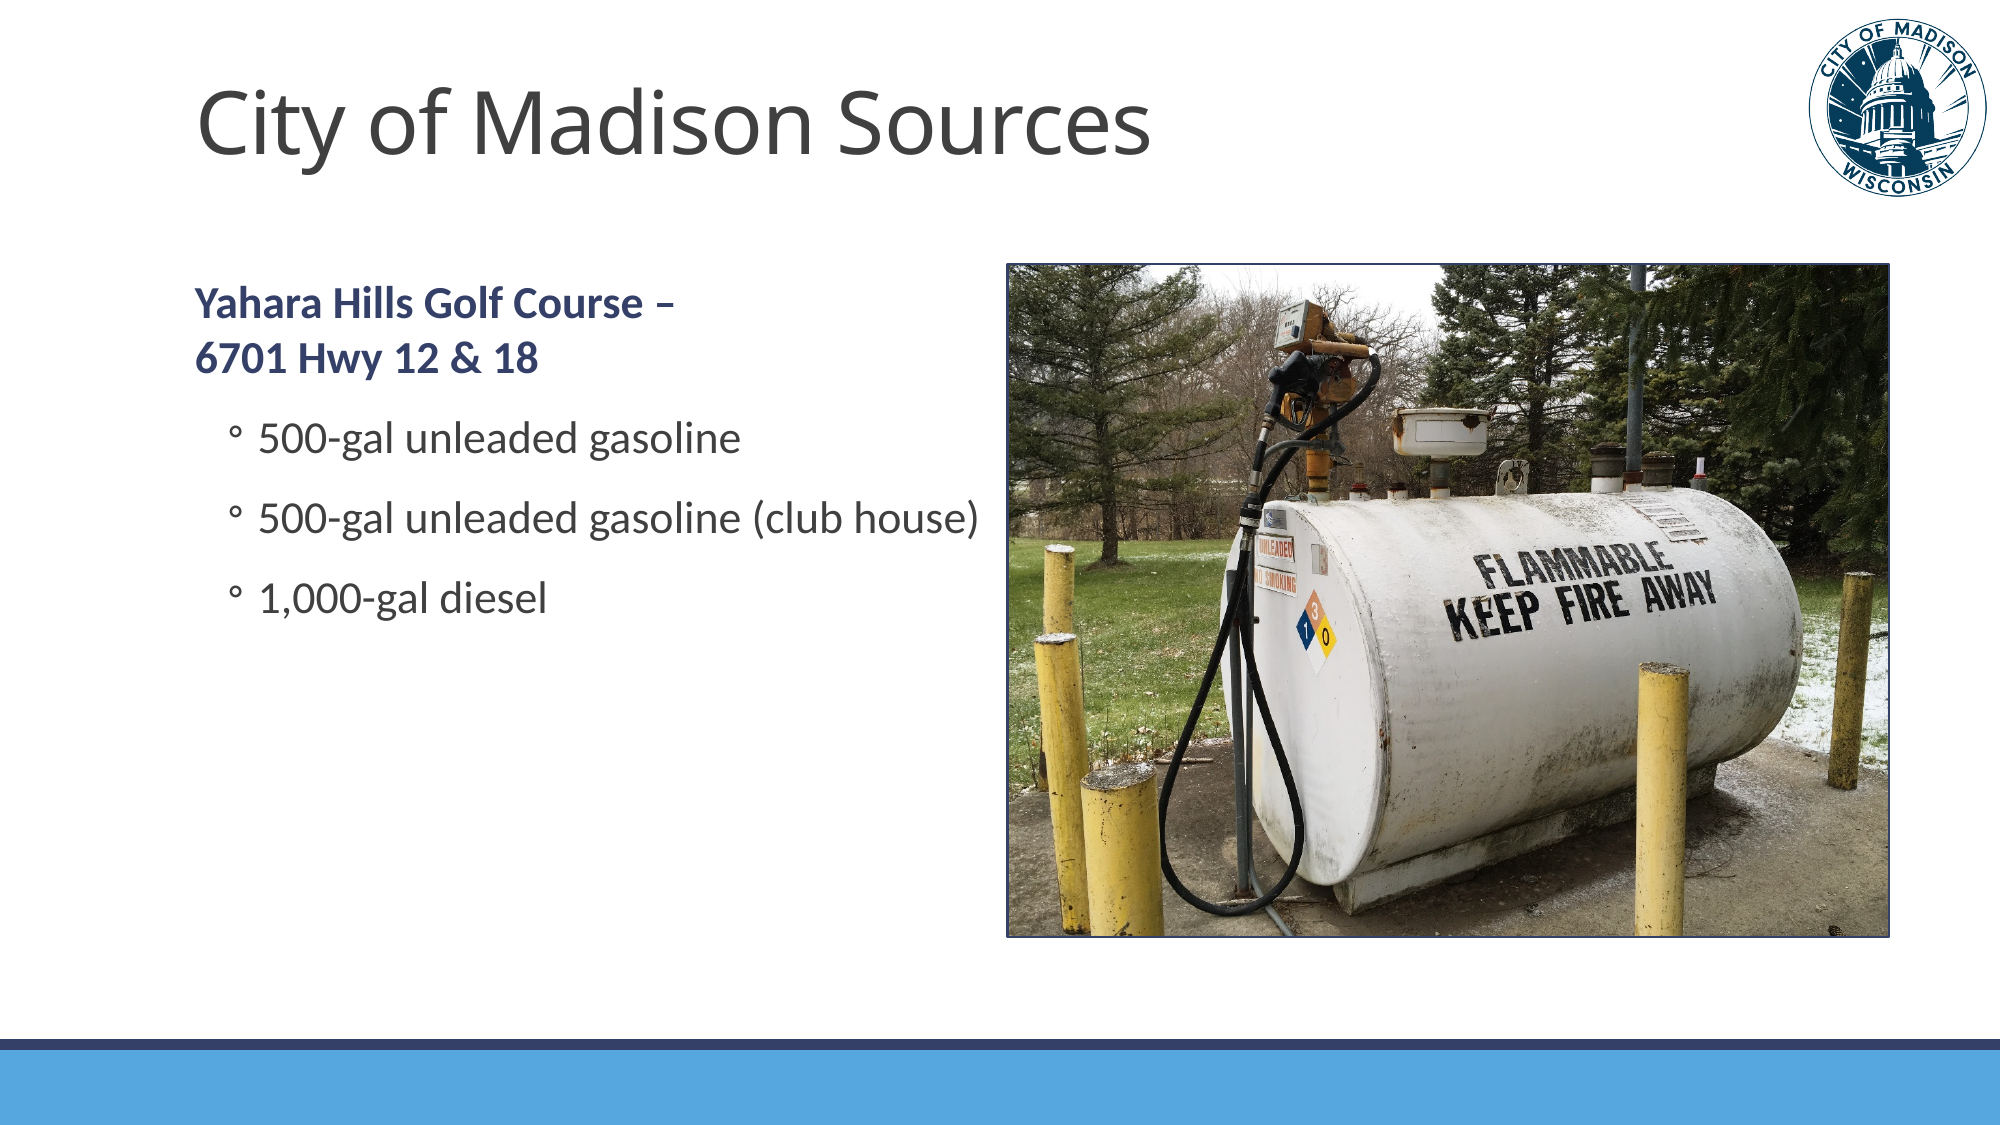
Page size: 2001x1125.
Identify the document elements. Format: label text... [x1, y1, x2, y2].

title City of Madison Sources [180, 47, 1830, 180]
picture [1830, 75, 1835, 85]
picture [1864, 99, 1904, 109]
picture [1853, 108, 1914, 159]
text_box Yahara Hills Golf Course – 6701 Hwy 12 & 18 500-gal unleaded gasoline 500-gal unleaded gasoline (club house) 1,000-gal diesel [180, 265, 1000, 698]
picture [1773, 0, 2001, 232]
picture [1899, 86, 1904, 94]
picture [1008, 264, 1889, 937]
